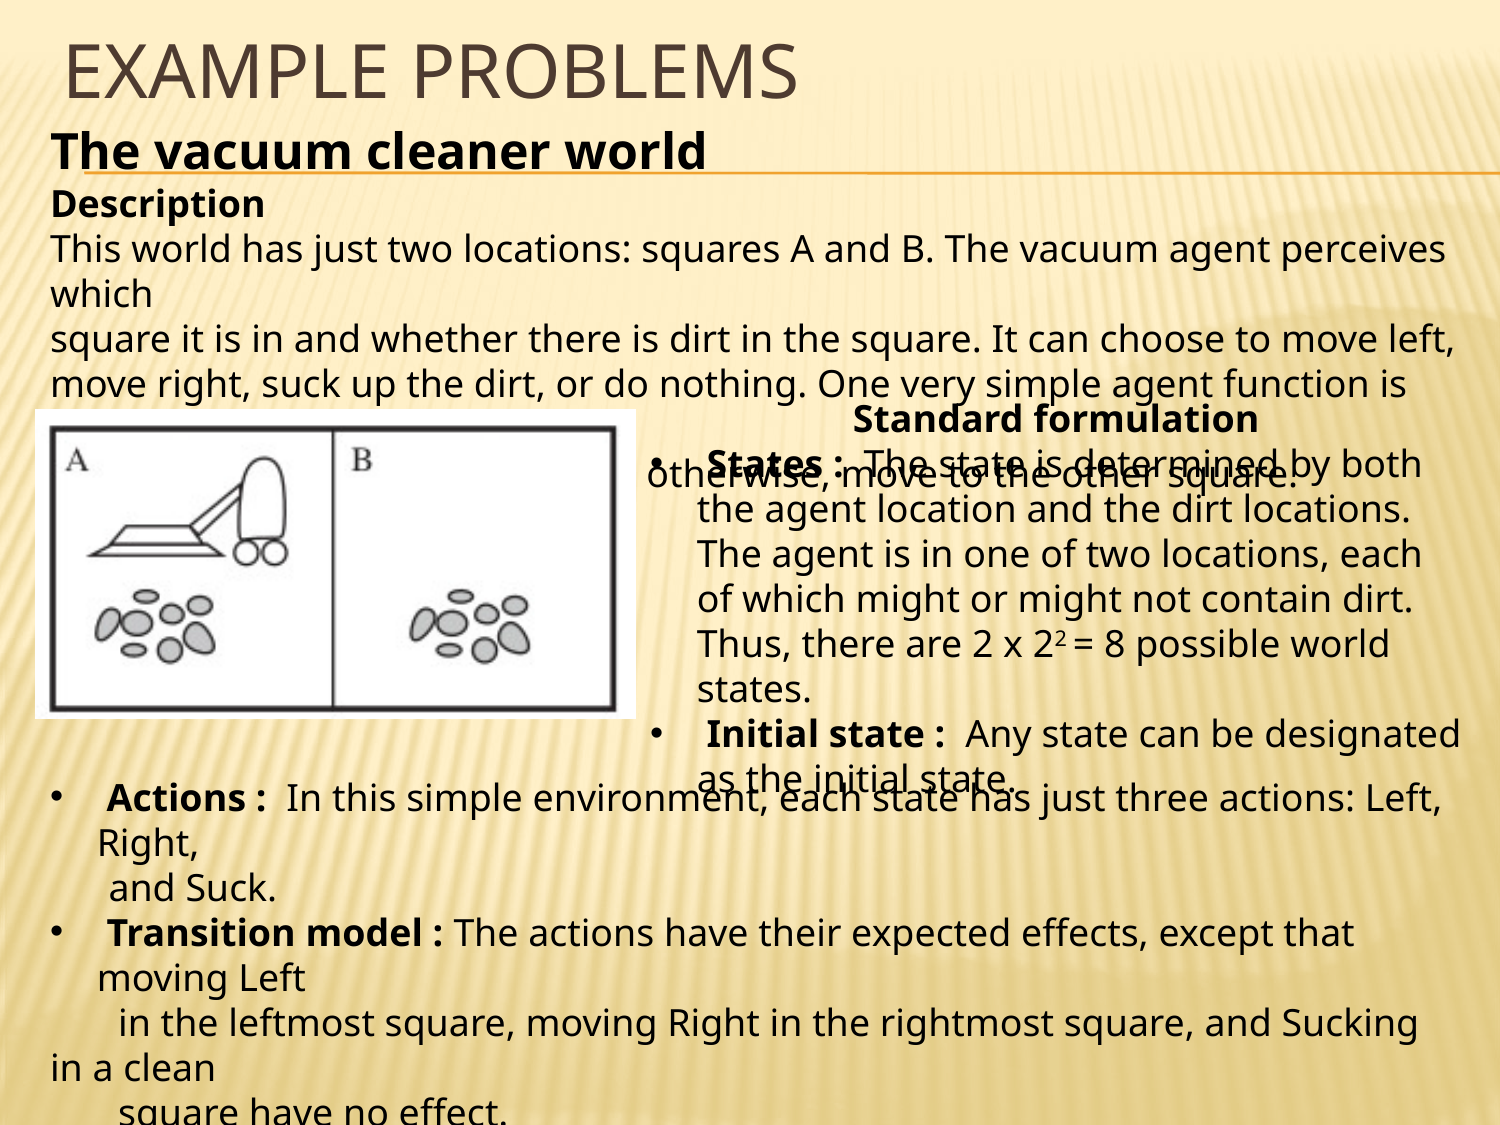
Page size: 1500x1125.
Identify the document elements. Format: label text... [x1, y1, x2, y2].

picture [34, 408, 636, 719]
text_box Standard formulation States : The state is determined by both the agent location and the dirt locations. The agent is in one of two locations, each of which might or might not contain dirt. Thus, there are 2 x 22 = 8 possible world states. Initial state : Any state can be designated as the initial state. [635, 387, 1478, 808]
text_box Actions : In this simple environment, each state has just three actions: Left, Right, and Suck. Transition model : The actions have their expected effects, except that moving Left in the leftmost square, moving Right in the rightmost square, and Sucking in a clean square have no effect. Goal test : This checks whether all the squares are clean. Path cost : Each step costs 1, so the path cost is the number of steps in the path. [35, 766, 1463, 1125]
text_box The vacuum cleaner world Description This world has just two locations: squares A and B. The vacuum agent perceives which square it is in and whether there is dirt in the square. It can choose to move left, move right, suck up the dirt, or do nothing. One very simple agent function is the following: if the current square is dirty, then suck; otherwise, move to the other square. [35, 112, 1486, 548]
title Example problems [47, 0, 1473, 112]
